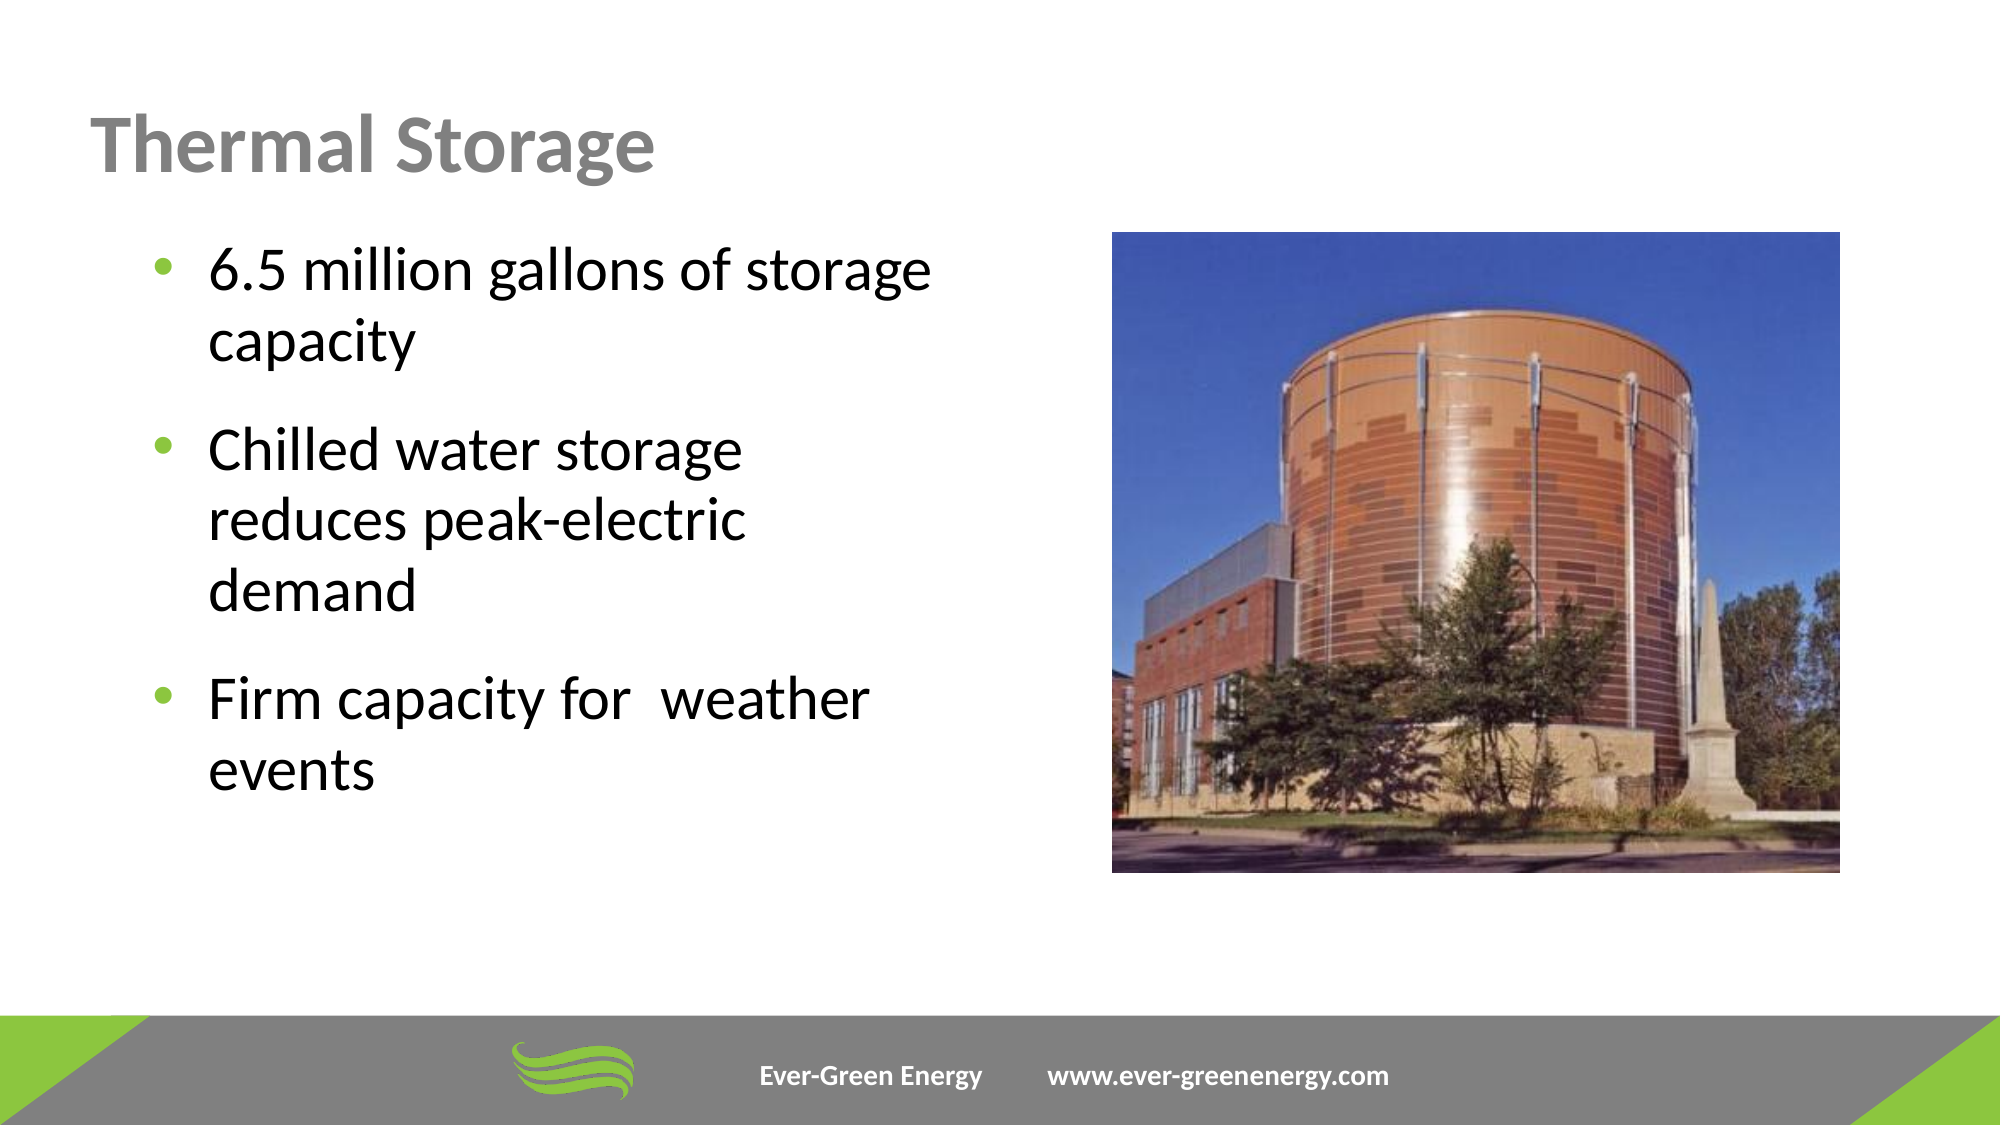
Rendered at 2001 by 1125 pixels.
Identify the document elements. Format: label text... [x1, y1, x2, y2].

picture [1112, 232, 1840, 873]
picture [512, 1042, 634, 1100]
title Thermal Storage [75, 45, 1875, 233]
list 6.5 million gallons of storage capacity Chilled water storage reduces peak-electric demand Firm capacity for weather events [137, 224, 962, 993]
